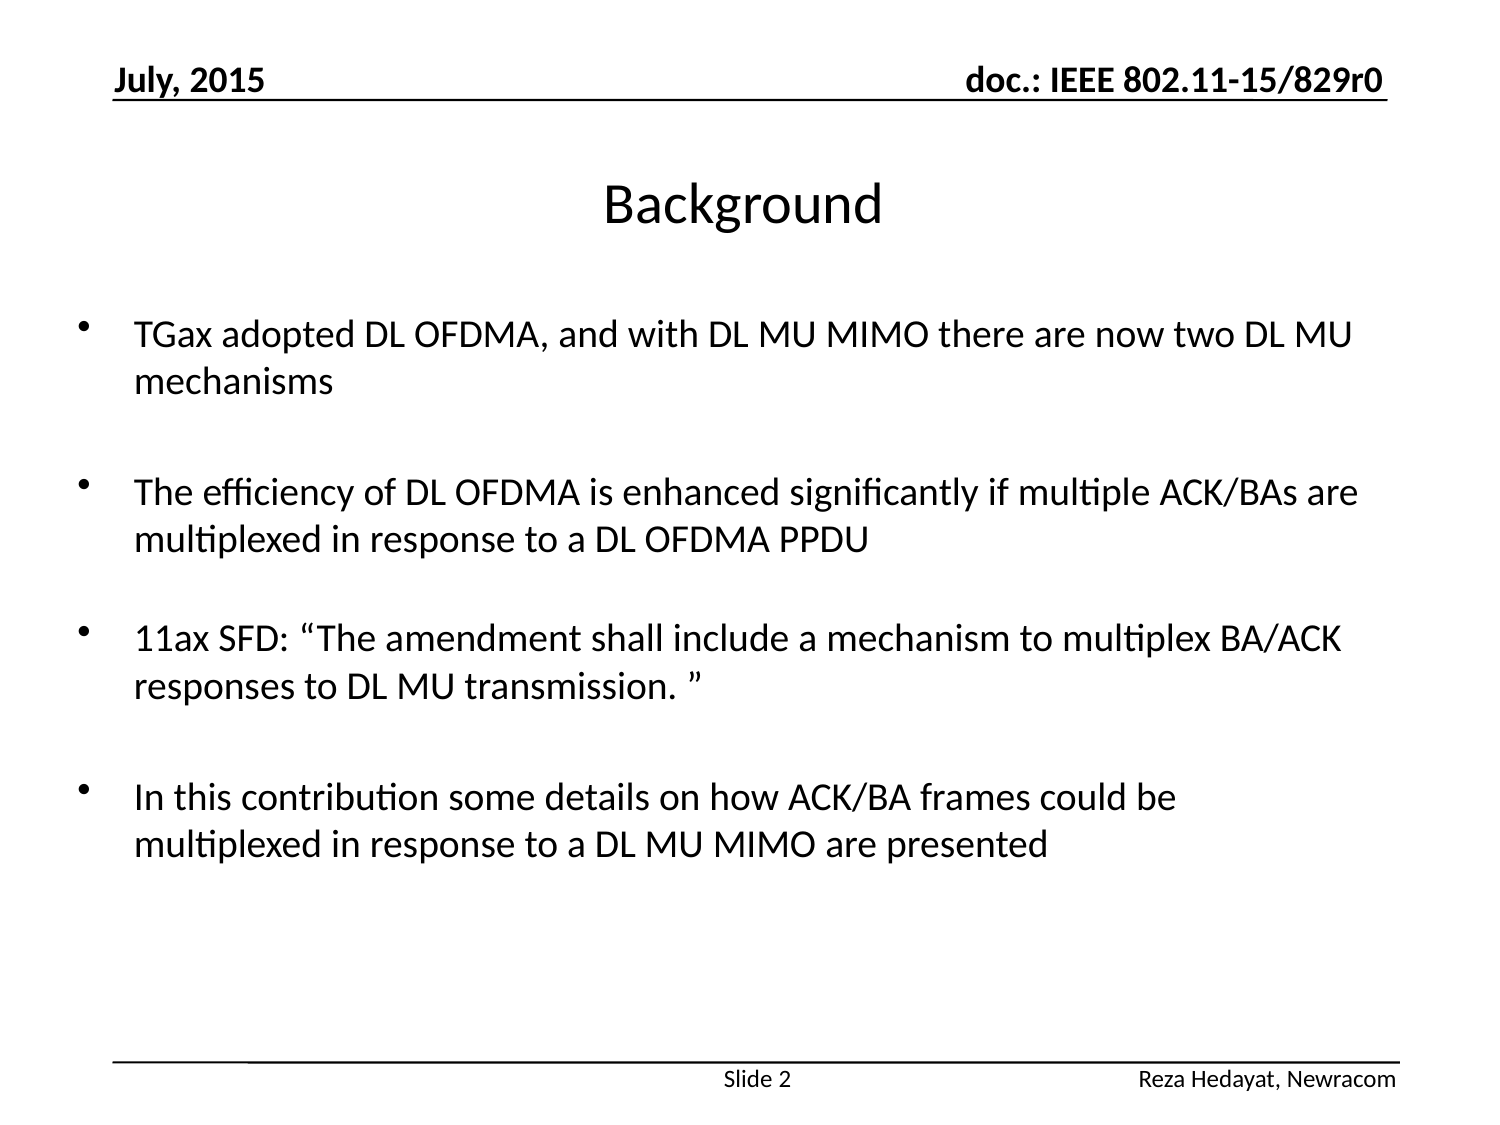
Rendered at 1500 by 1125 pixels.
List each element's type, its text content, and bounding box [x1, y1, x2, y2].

list TGax adopted DL OFDMA, and with DL MU MIMO there are now two DL MU mechanisms The efficiency of DL OFDMA is enhanced significantly if multiple ACK/BAs are multiplexed in response to a DL OFDMA PPDU 11ax SFD: “The amendment shall include a mechanism to multiplex BA/ACK responses to DL MU transmission. ” In this contribution some details on how ACK/BA frames could be multiplexed in response to a DL MU MIMO are presented [62, 299, 1388, 1051]
title Background [24, 112, 1463, 288]
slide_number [114, 0, 277, 101]
slide_number Slide 2 [723, 1061, 792, 1093]
